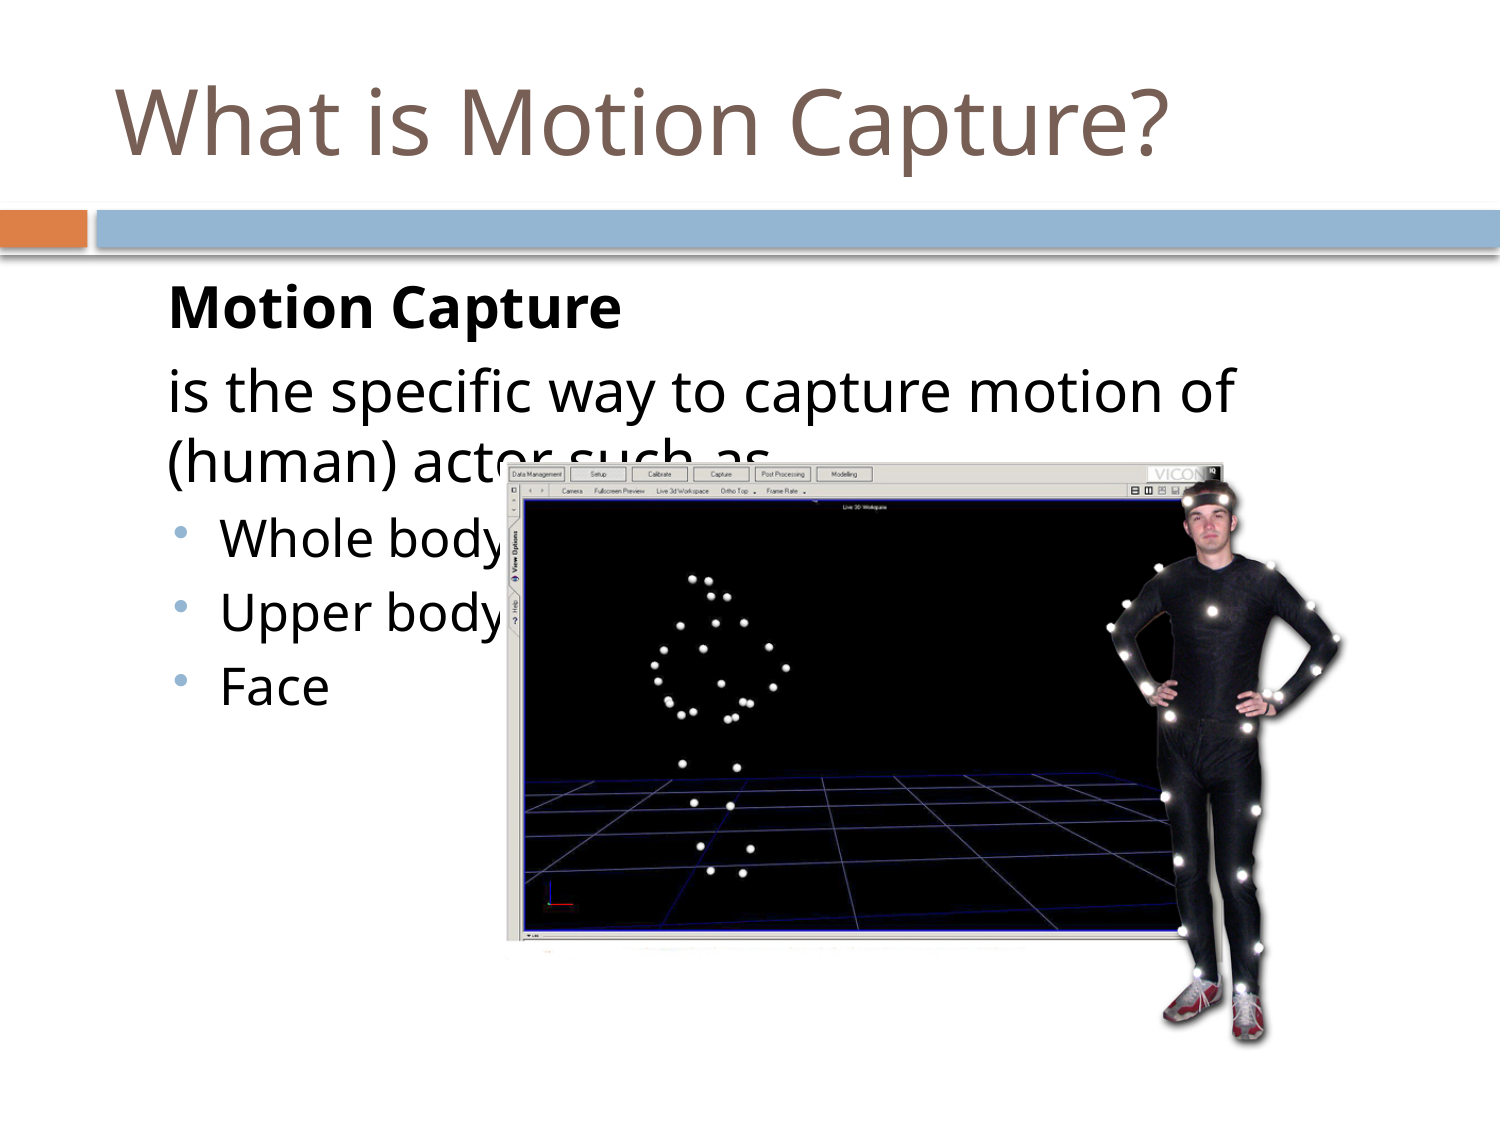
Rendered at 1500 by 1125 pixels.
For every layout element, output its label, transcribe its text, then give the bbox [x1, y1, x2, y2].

list Motion Capture is the specific way to capture motion of (human) actor such as, Whole body Upper body Face [99, 262, 1400, 1013]
title What is Motion Capture? [99, 37, 1438, 200]
picture [499, 462, 1351, 1052]
